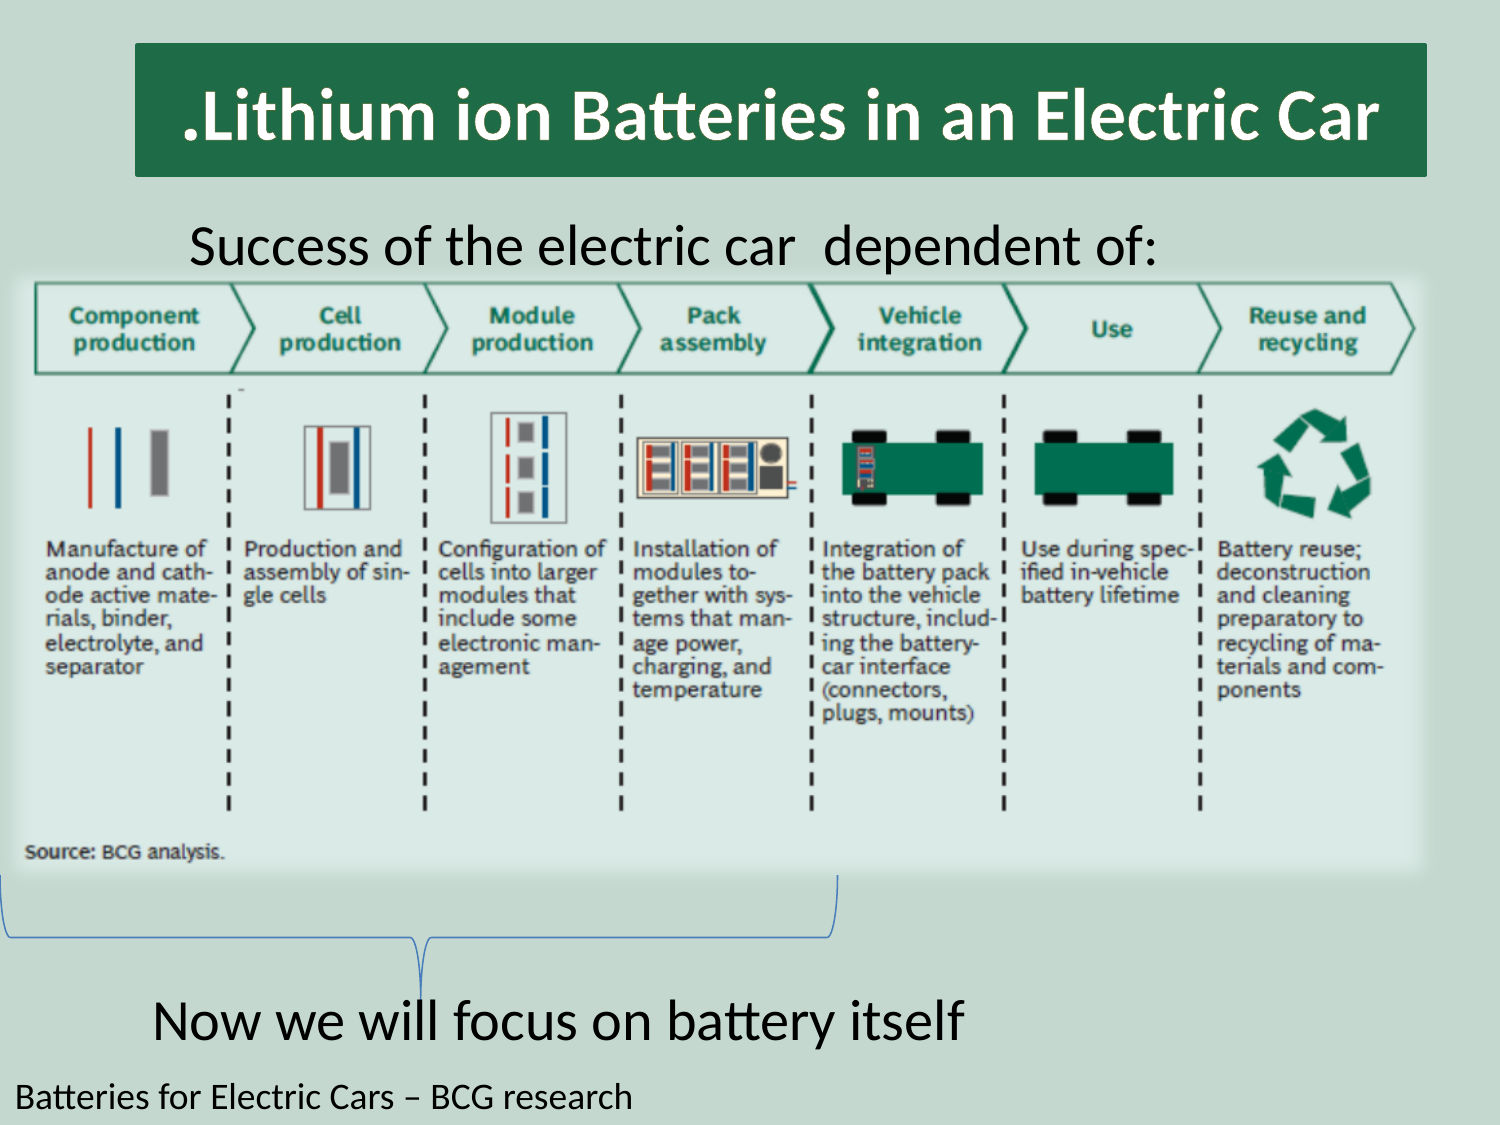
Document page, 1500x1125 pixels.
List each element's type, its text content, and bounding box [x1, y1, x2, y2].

text_box Batteries for Electric Cars – BCG research [0, 1064, 675, 1125]
picture [0, 262, 1437, 888]
text_box Success of the electric car dependent of: [174, 200, 1225, 260]
text_box [0, 896, 838, 975]
text_box Now we will focus on battery itself [137, 975, 1138, 1060]
title Lithium ion Batteries in an Electric Car. [135, 43, 1427, 177]
